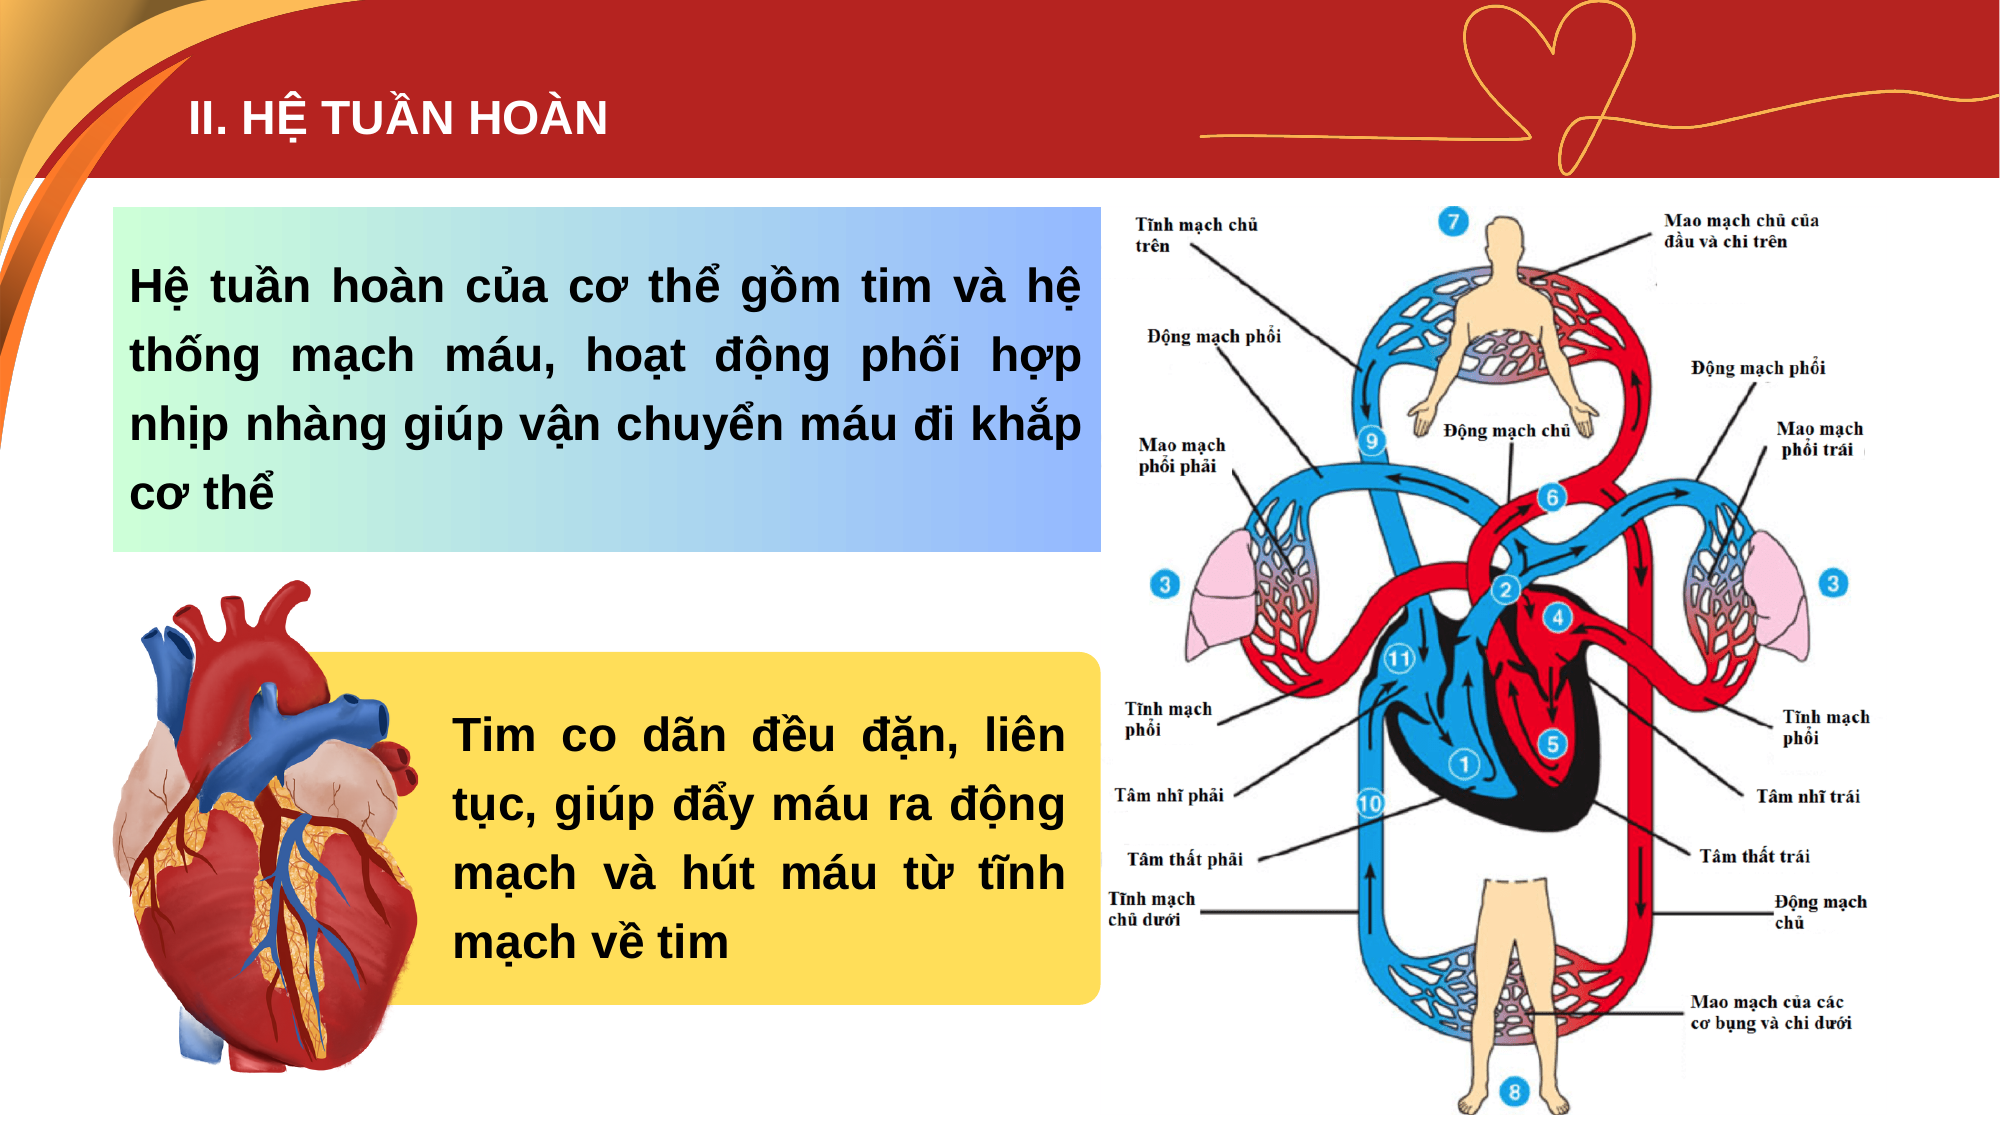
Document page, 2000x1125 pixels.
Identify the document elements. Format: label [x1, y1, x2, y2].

text_box [112, 206, 1101, 552]
text_box [1100, 206, 1887, 1115]
text_box [0, 0, 2000, 178]
text_box [0, 189, 378, 450]
text_box [112, 580, 1101, 1077]
